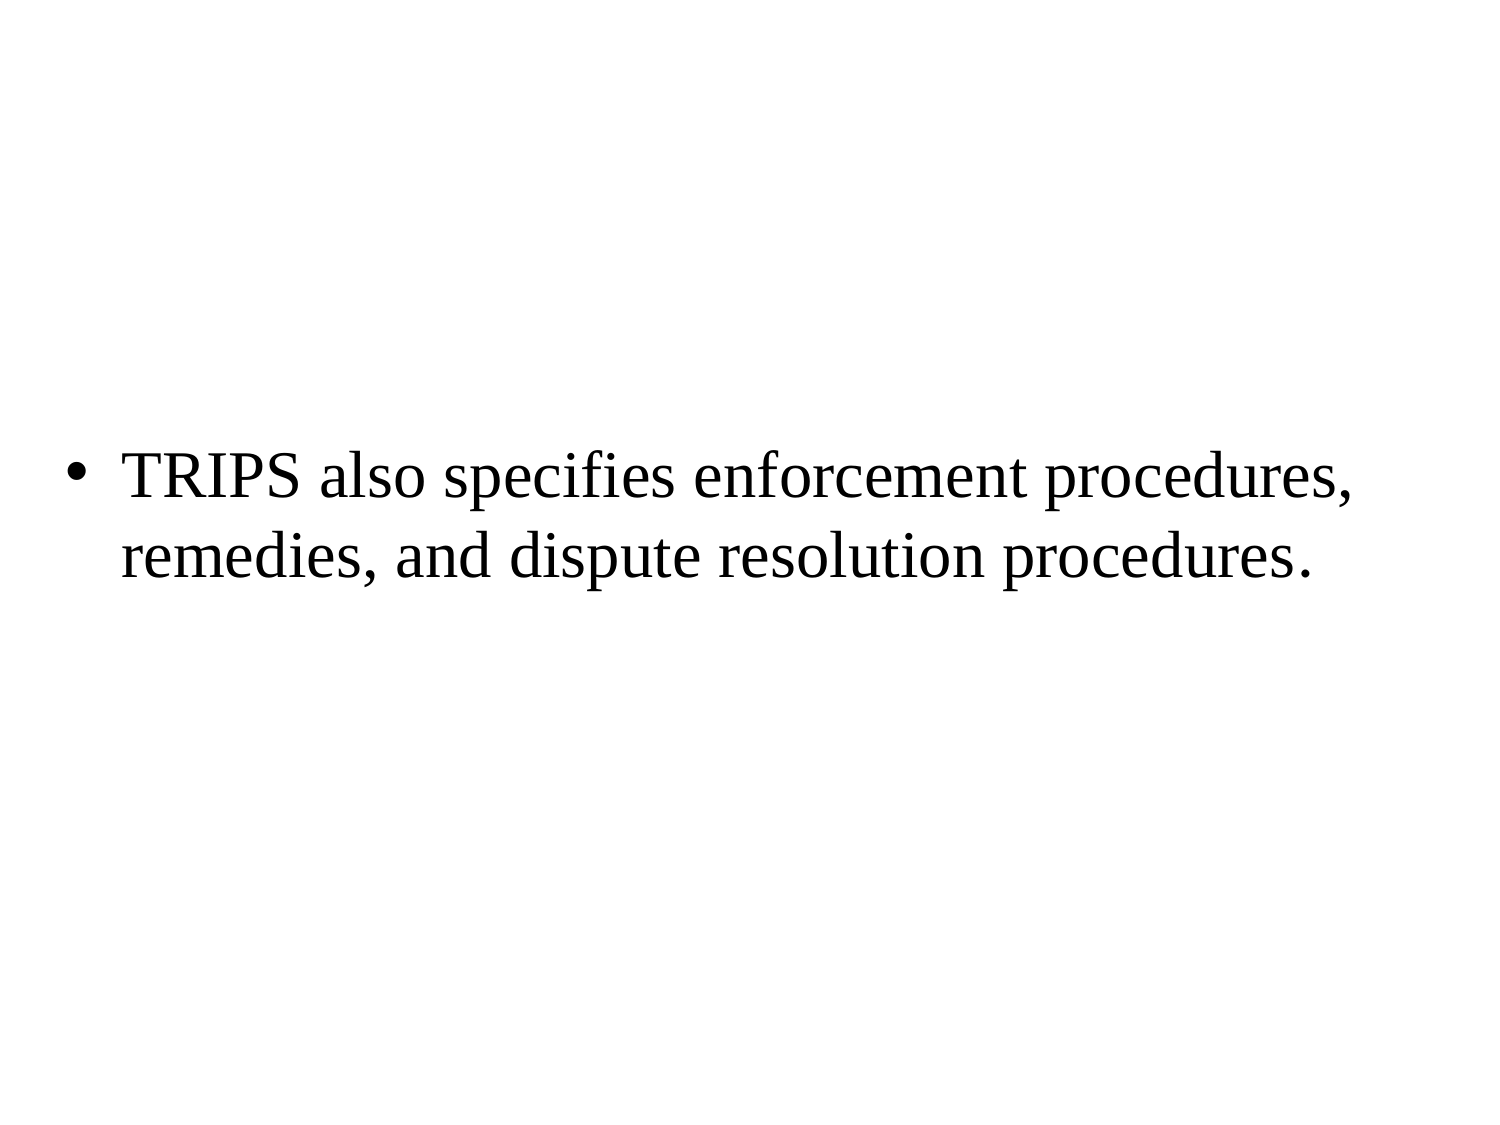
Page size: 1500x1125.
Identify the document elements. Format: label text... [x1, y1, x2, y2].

list TRIPS also specifies enforcement procedures, remedies, and dispute resolution procedures. [50, 50, 1425, 1005]
